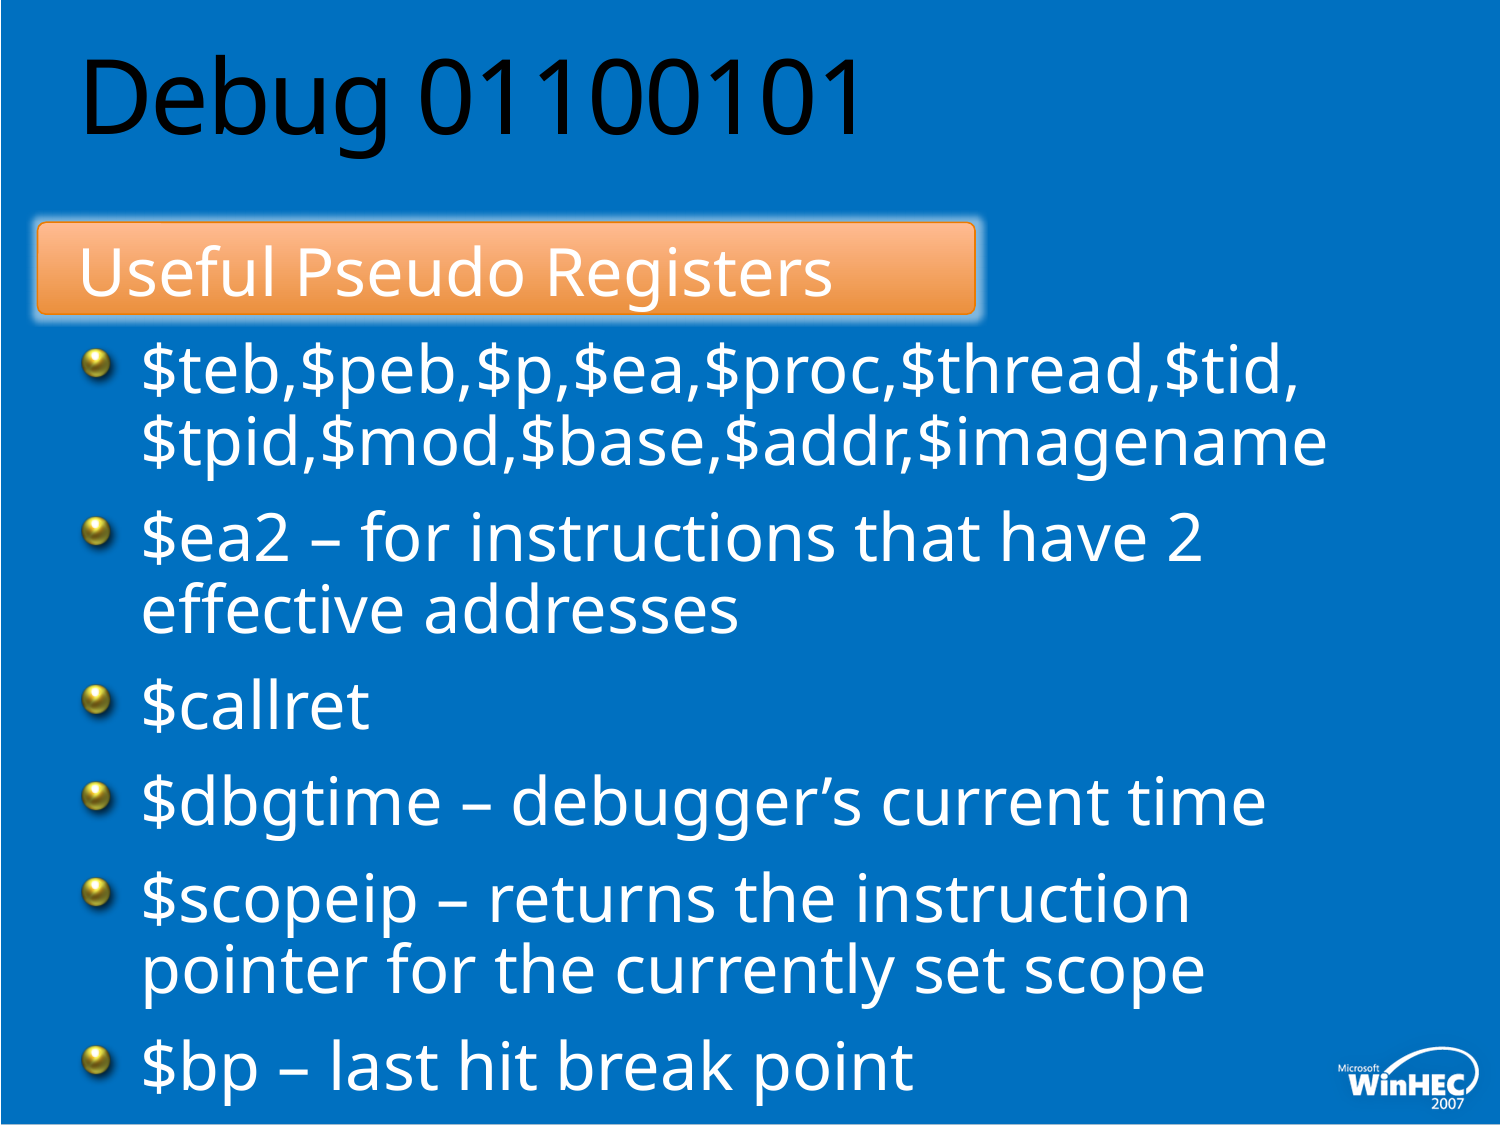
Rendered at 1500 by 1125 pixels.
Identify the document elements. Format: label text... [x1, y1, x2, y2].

text_box [36, 221, 976, 315]
title Debug 01100101 [62, 37, 1438, 152]
picture [0, 0, 1500, 1125]
list Useful Pseudo Registers $teb,$peb,$p,$ea,$proc,$thread,$tid,$tpid,$mod,$base,$addr,$imagename $ea2 – for instructions that have 2 effective addresses $callret $dbgtime – debugger’s current time $scopeip – returns the instruction pointer for the currently set scope $bp – last hit break point [62, 232, 1438, 1111]
